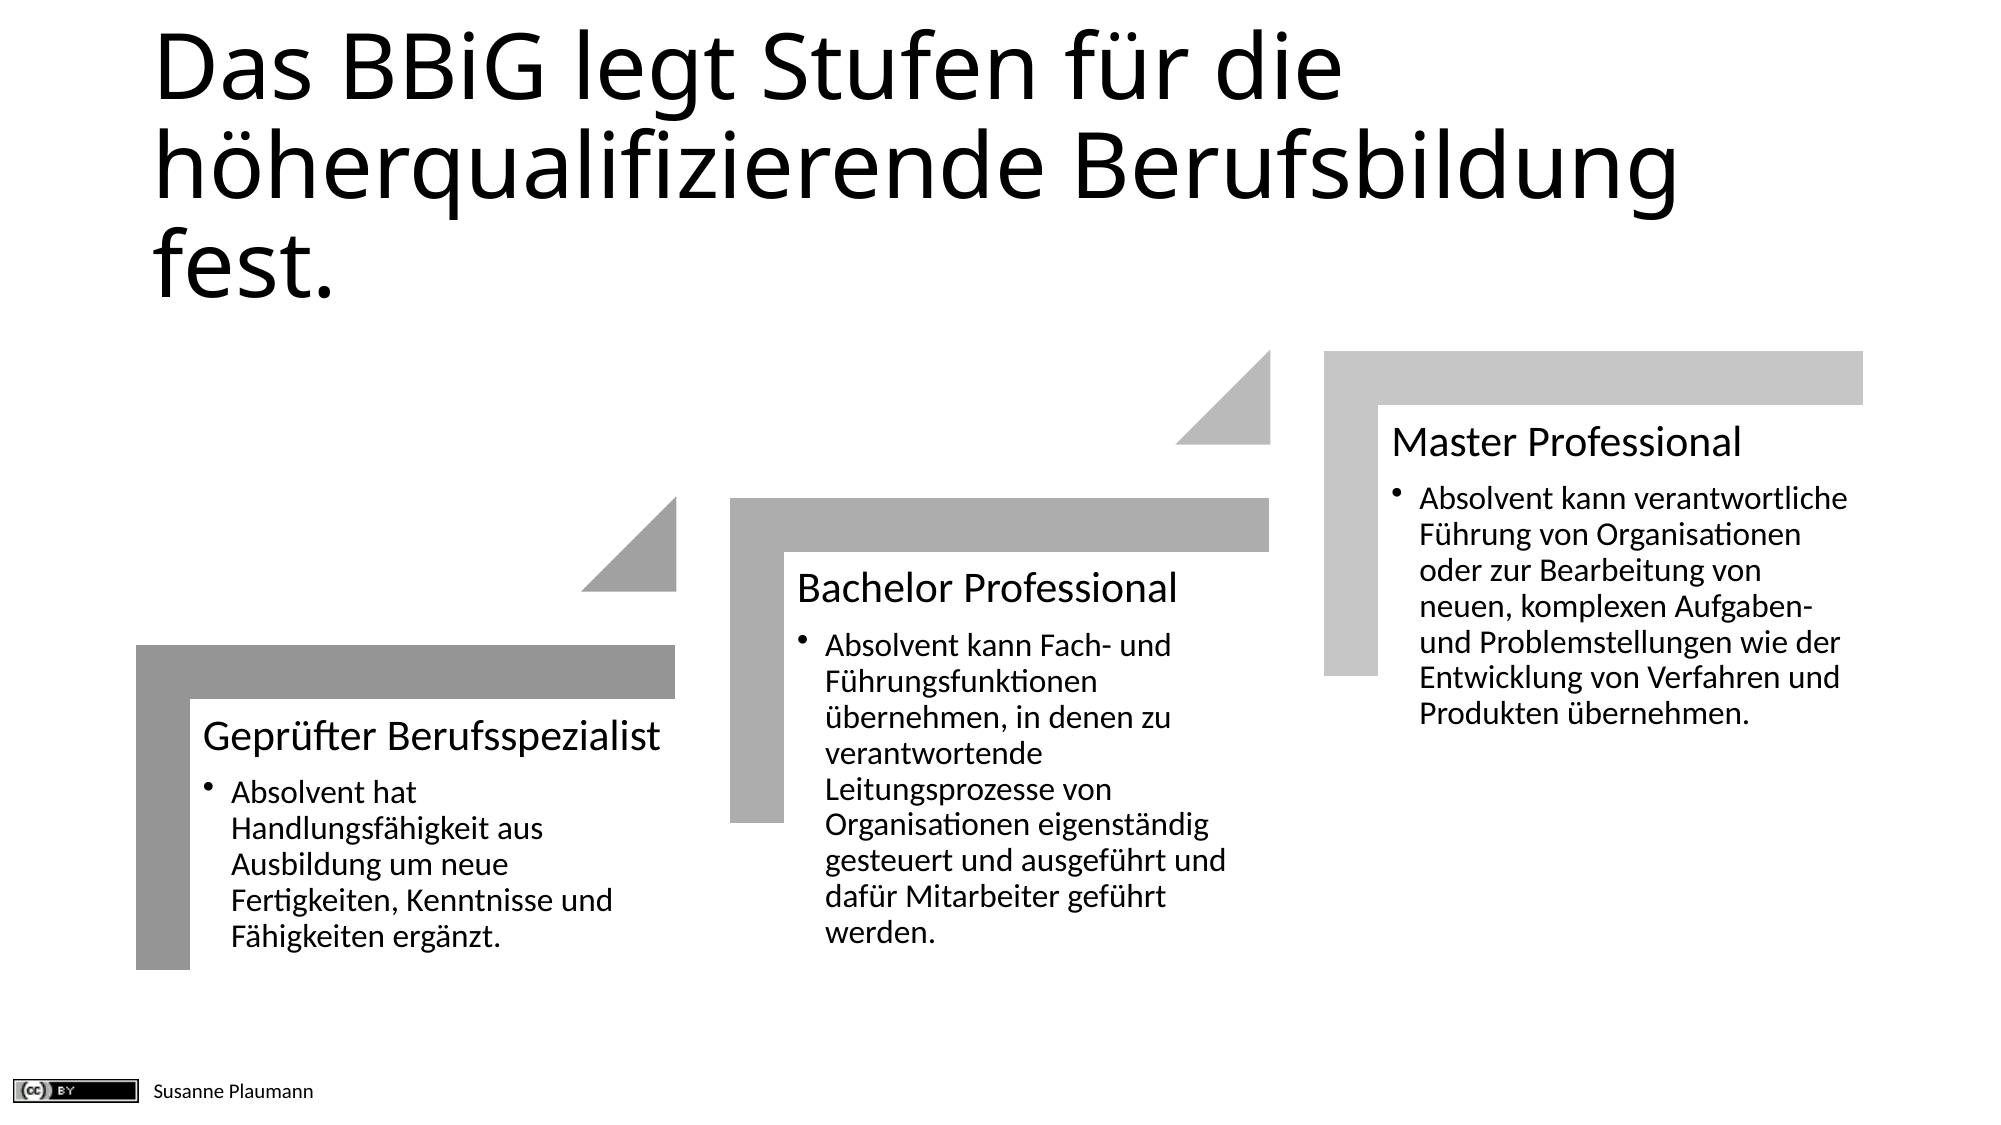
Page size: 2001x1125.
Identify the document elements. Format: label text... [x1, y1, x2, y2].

title Das BBiG legt Stufen für die höherqualifizierende Berufsbildung fest. [137, 59, 1863, 278]
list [57, 351, 1942, 1125]
picture [13, 1079, 57, 1103]
